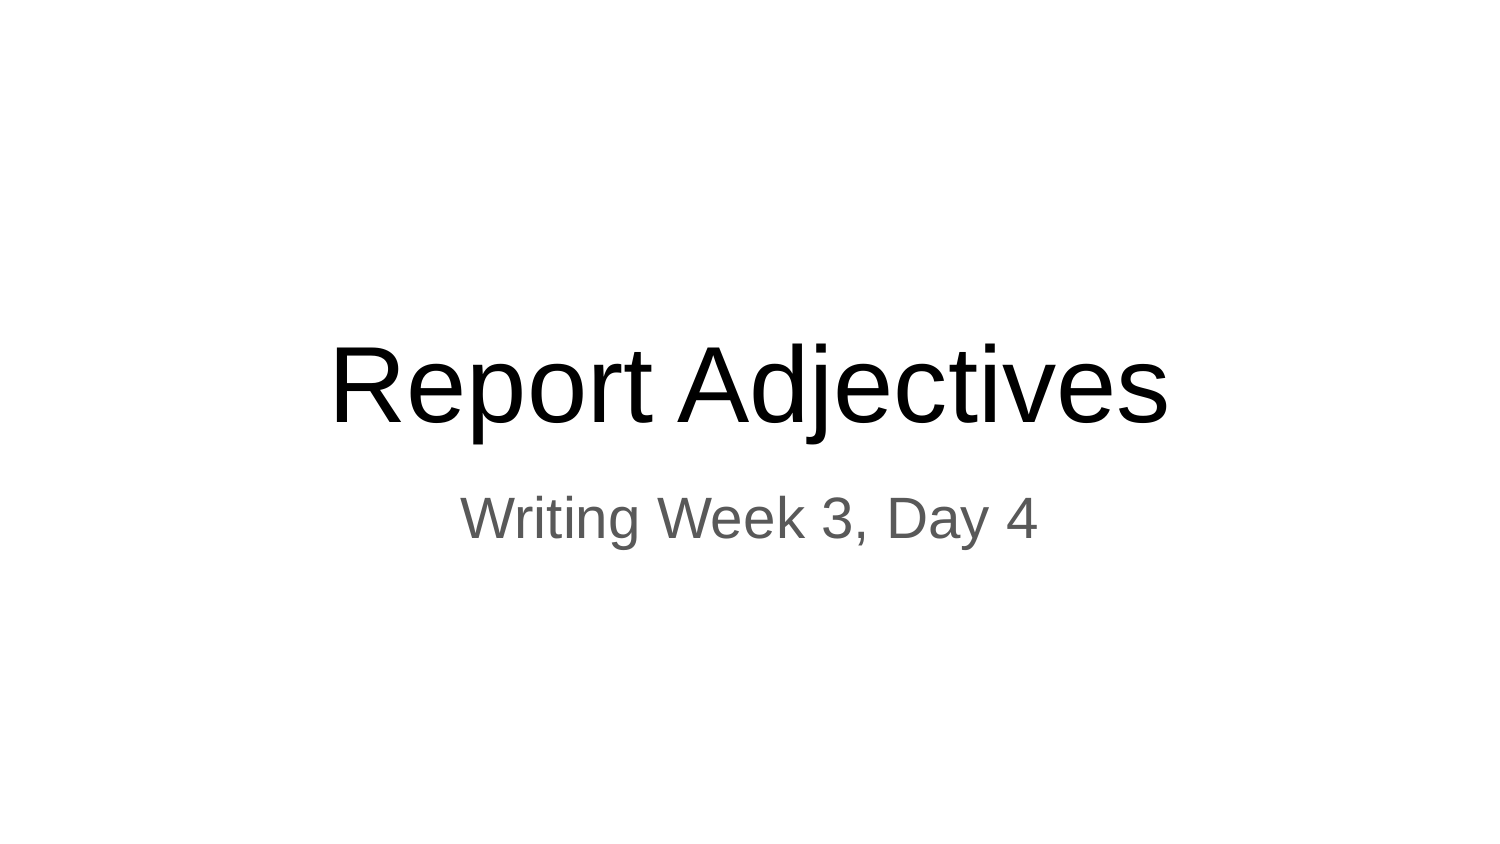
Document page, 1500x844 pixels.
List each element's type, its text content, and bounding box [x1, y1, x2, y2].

title Report Adjectives [51, 122, 1449, 459]
subtitle Writing Week 3, Day 4 [51, 464, 1449, 595]
